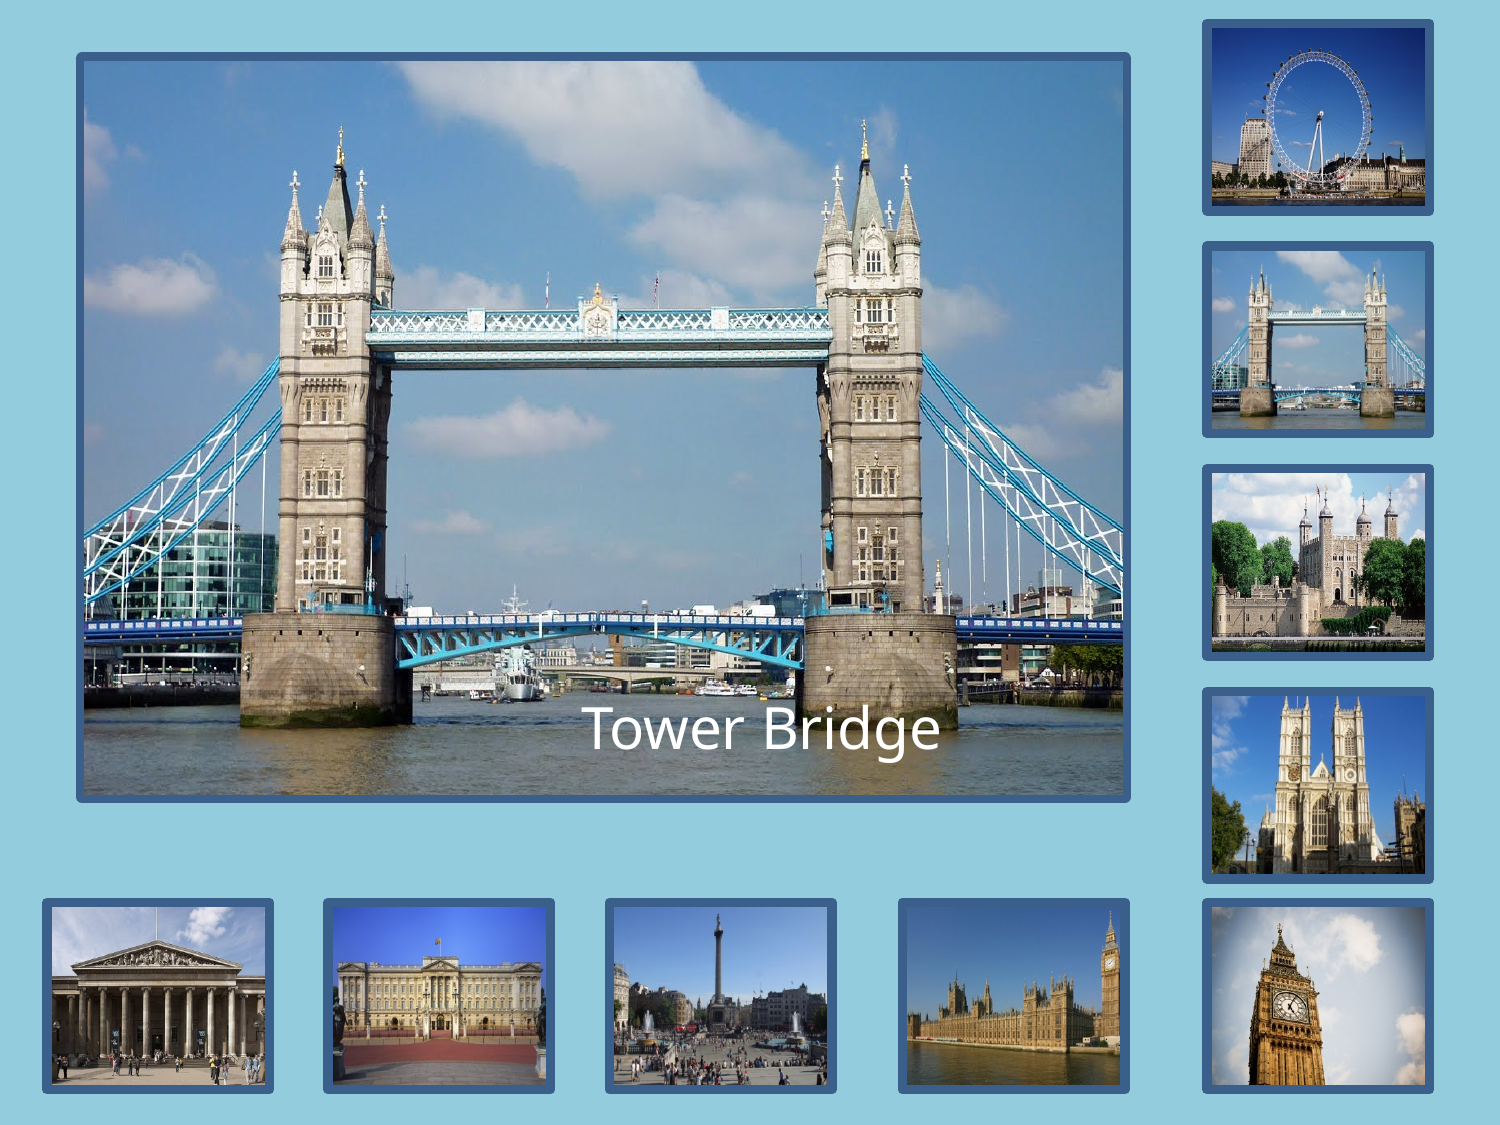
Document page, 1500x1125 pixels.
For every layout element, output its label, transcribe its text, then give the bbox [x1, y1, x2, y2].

text_box [45, 900, 272, 1092]
text_box [607, 900, 834, 1092]
text_box [1205, 689, 1432, 881]
text_box [80, 56, 1127, 799]
text_box Tower Bridge [408, 666, 1115, 787]
text_box [1205, 467, 1432, 658]
text_box [326, 900, 553, 1092]
text_box [900, 900, 1127, 1092]
text_box [1205, 244, 1432, 436]
text_box [1205, 21, 1432, 213]
text_box [1205, 900, 1432, 1092]
